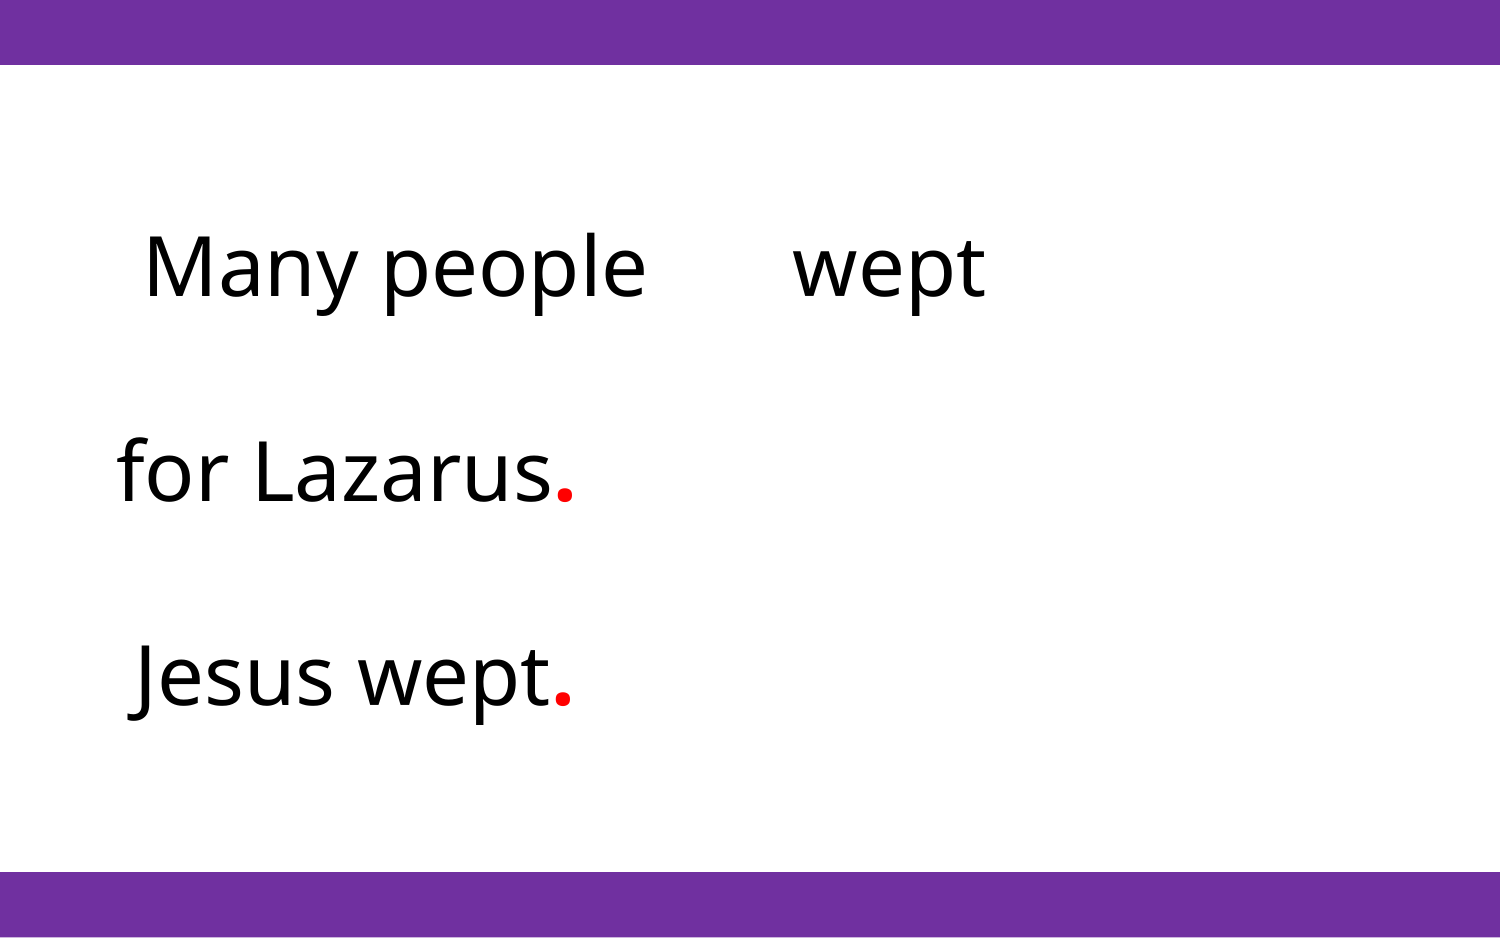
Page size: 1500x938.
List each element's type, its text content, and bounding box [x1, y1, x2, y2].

text_box Jesus wept. [119, 614, 612, 730]
text_box for Lazarus. [101, 410, 614, 526]
text_box [0, 871, 1500, 938]
text_box Many people [127, 206, 686, 321]
text_box [0, 0, 1500, 66]
text_box wept [778, 206, 1002, 321]
